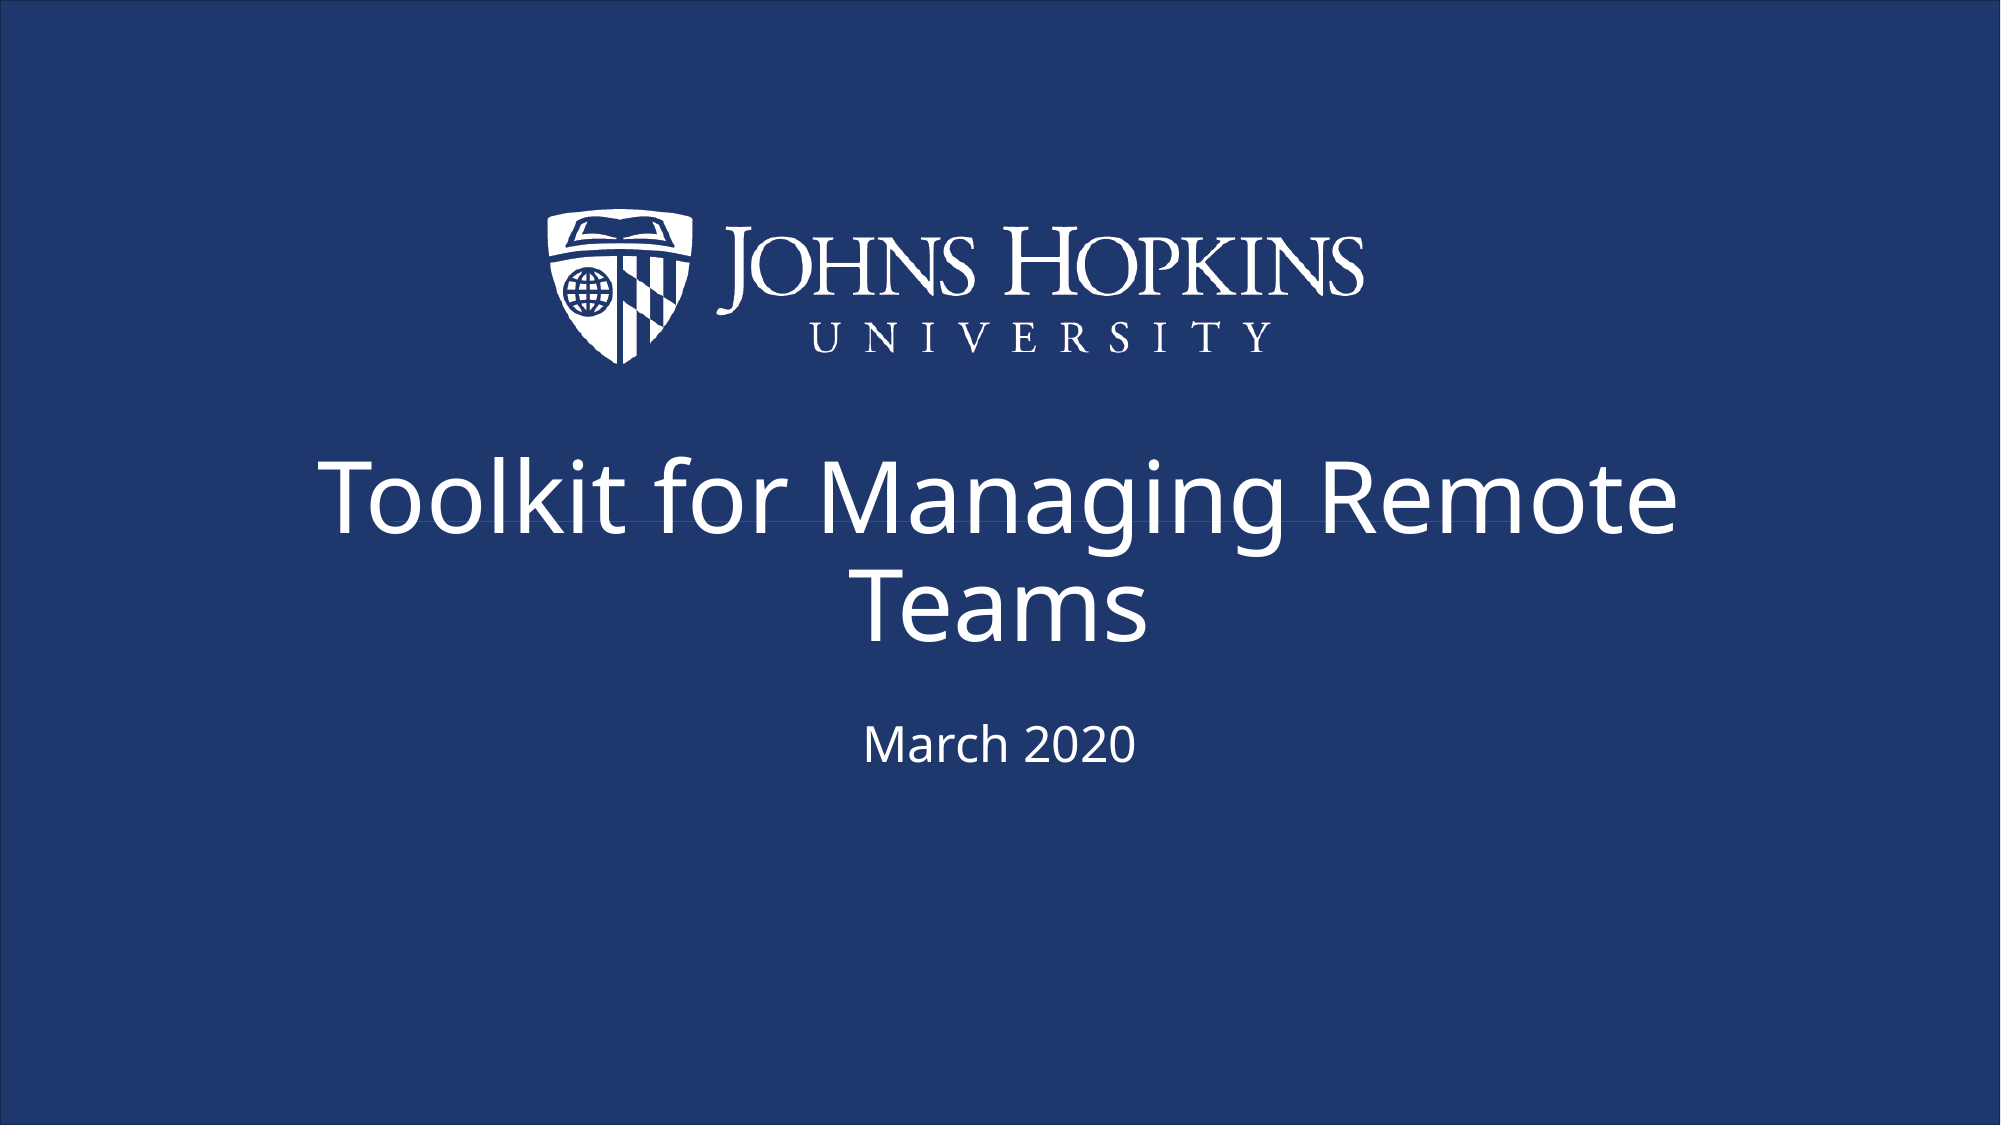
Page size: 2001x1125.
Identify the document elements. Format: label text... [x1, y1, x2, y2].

subtitle March 2020 [170, 712, 1830, 984]
picture [393, 54, 1518, 396]
title Toolkit for Managing Remote Teams [170, 396, 1830, 671]
